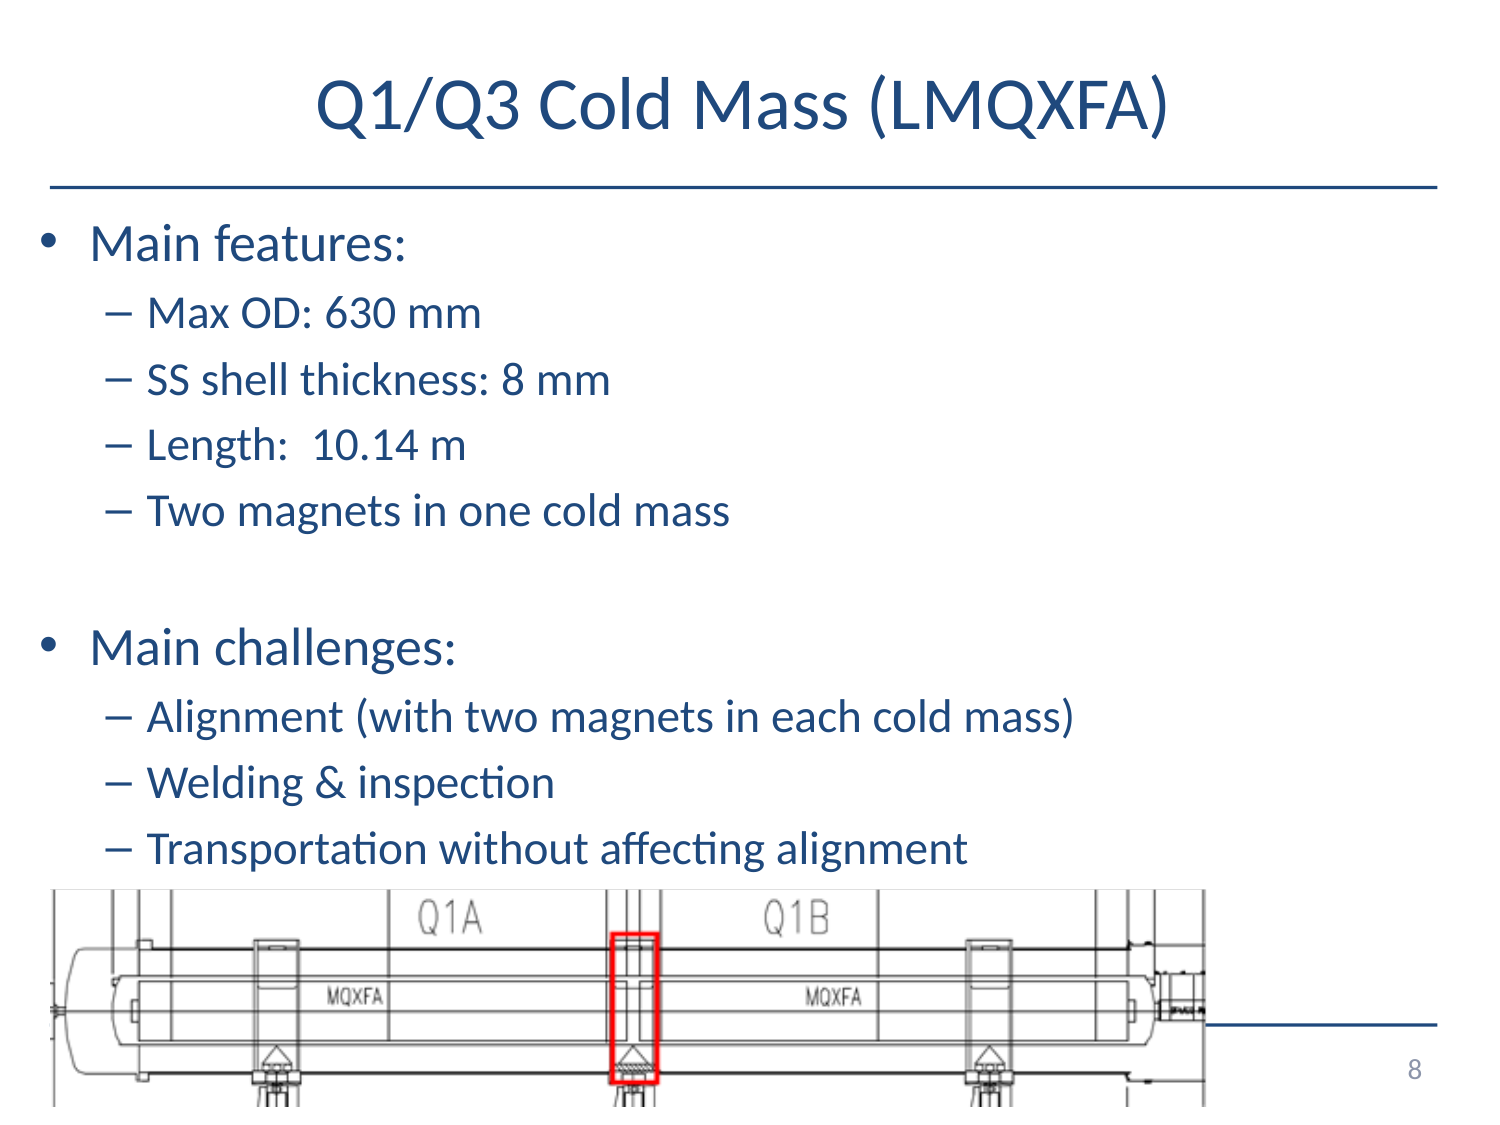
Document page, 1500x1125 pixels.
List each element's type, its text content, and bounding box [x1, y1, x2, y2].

title Q1/Q3 Cold Mass (LMQXFA) [50, 24, 1438, 175]
slide_number 8 [1337, 1037, 1438, 1098]
list Main features: Max OD: 630 mm SS shell thickness: 8 mm Length: 10.14 m Two magnets in one cold mass Main challenges: Alignment (with two magnets in each cold mass) Welding & inspection Transportation without affecting alignment [24, 200, 1413, 888]
picture [49, 887, 1209, 1107]
